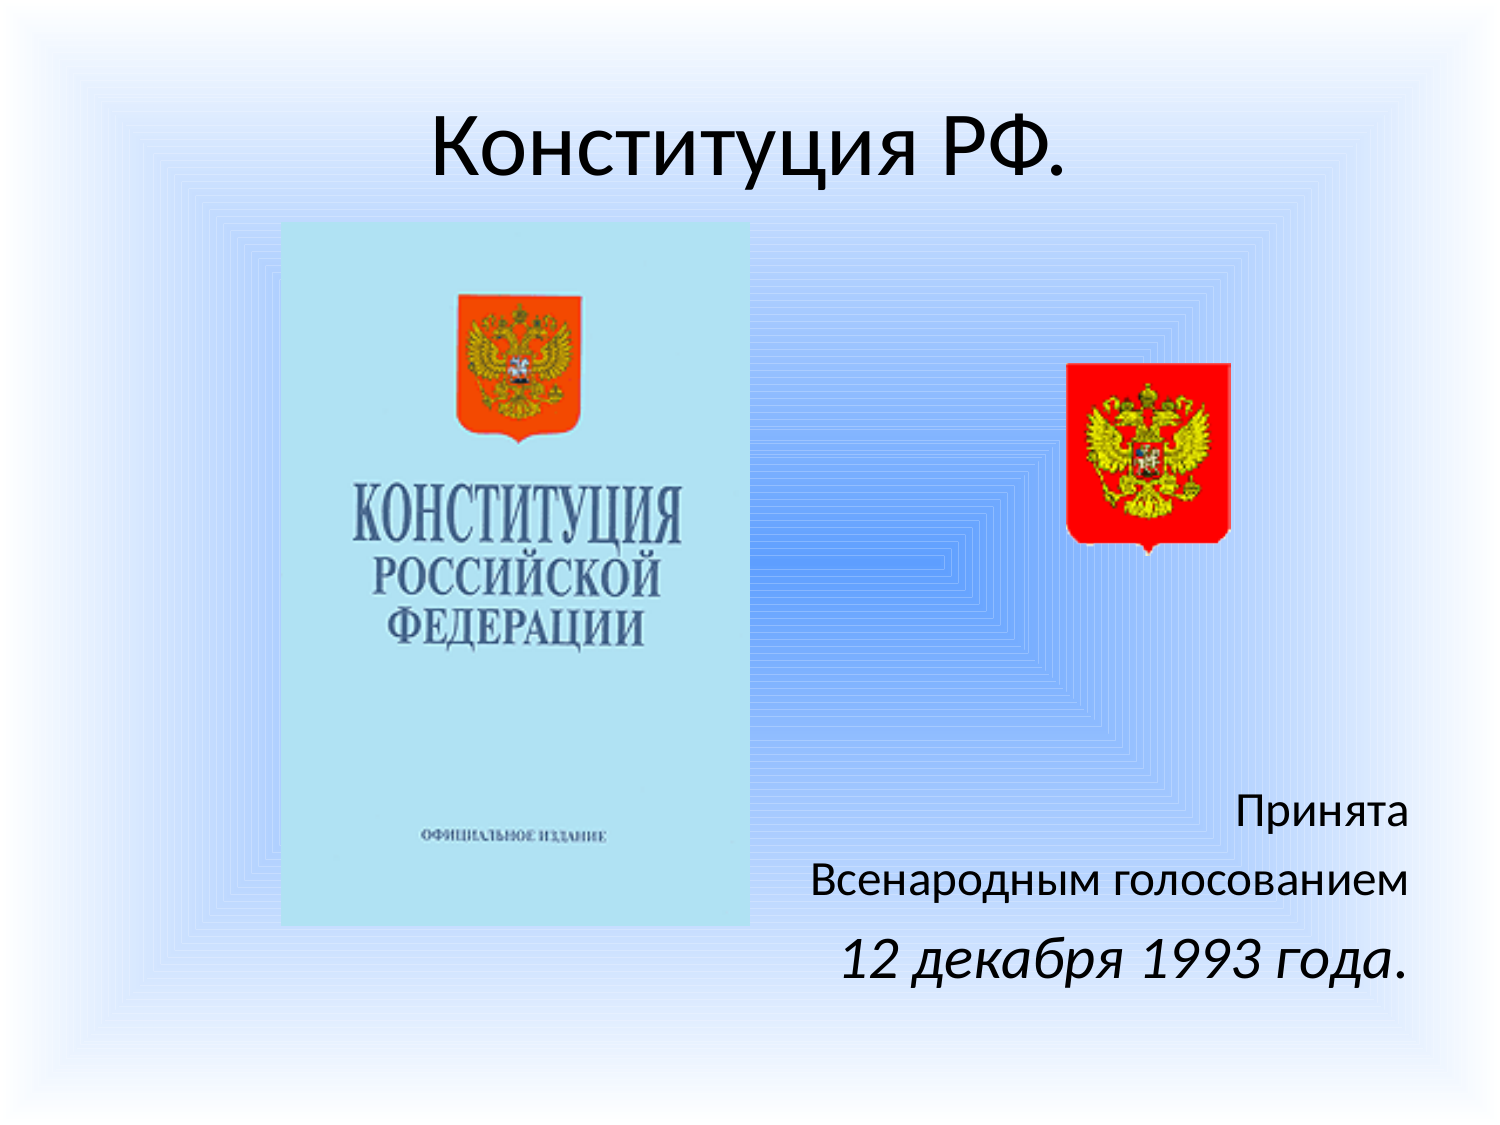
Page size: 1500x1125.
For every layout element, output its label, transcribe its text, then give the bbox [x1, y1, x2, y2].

title Конституция РФ. [75, 45, 1425, 233]
picture [280, 222, 751, 926]
list Принята Всенародным голосованием 12 декабря 1993 года. [75, 262, 1425, 1005]
picture [1066, 362, 1231, 556]
